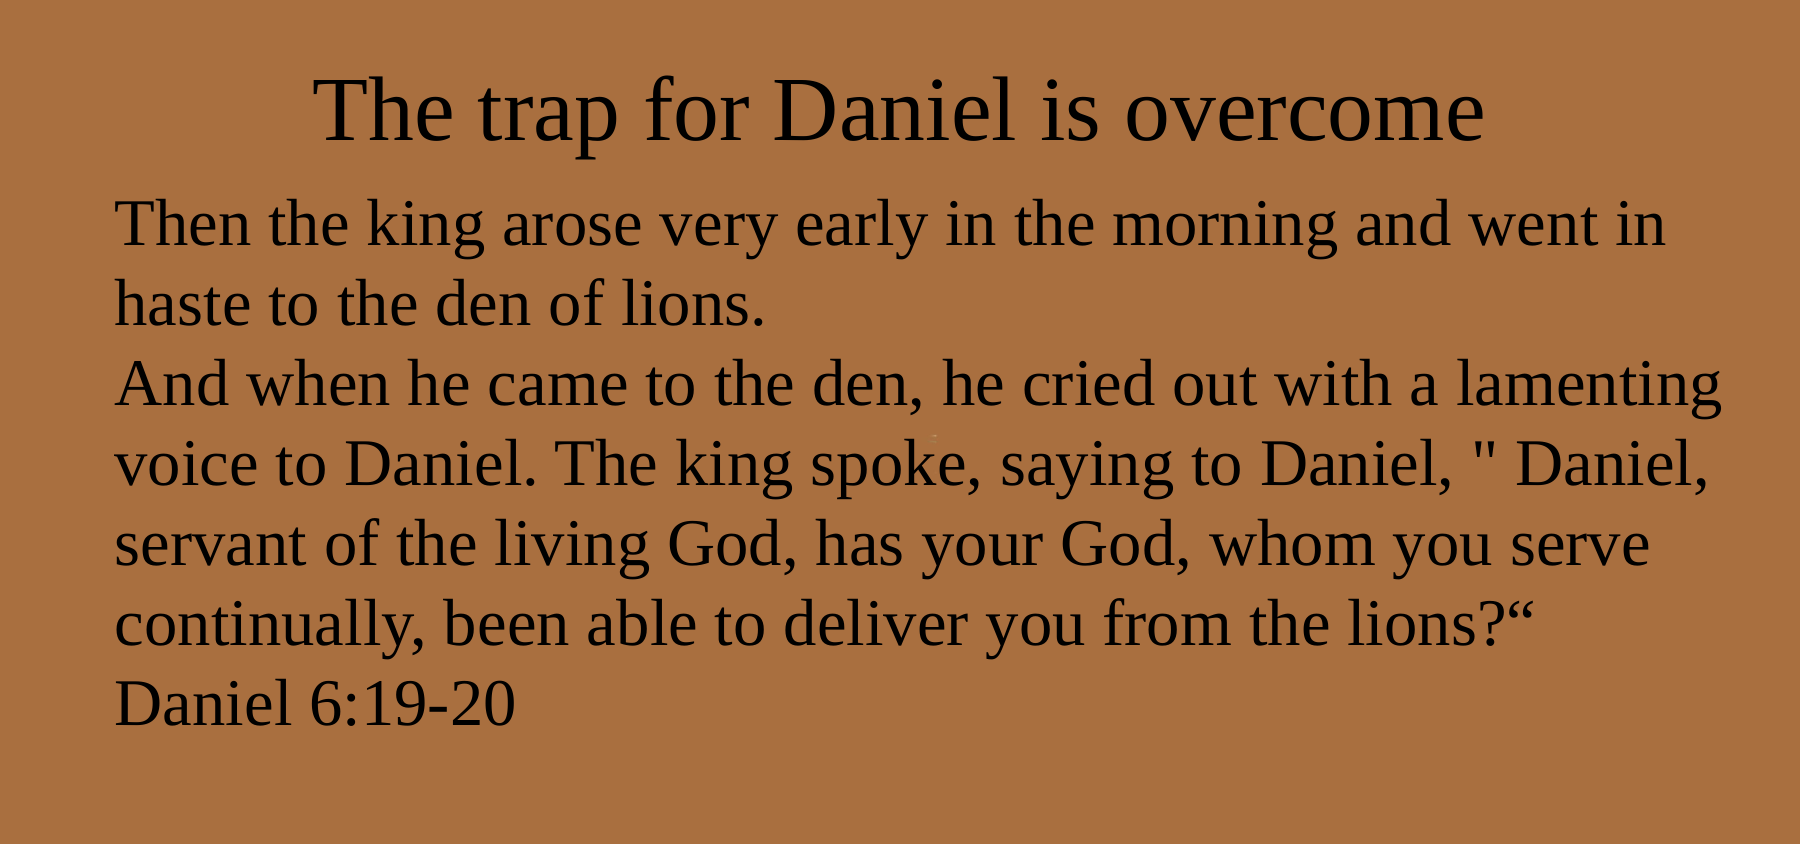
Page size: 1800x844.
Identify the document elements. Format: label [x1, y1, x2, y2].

list [0, 0, 1800, 844]
